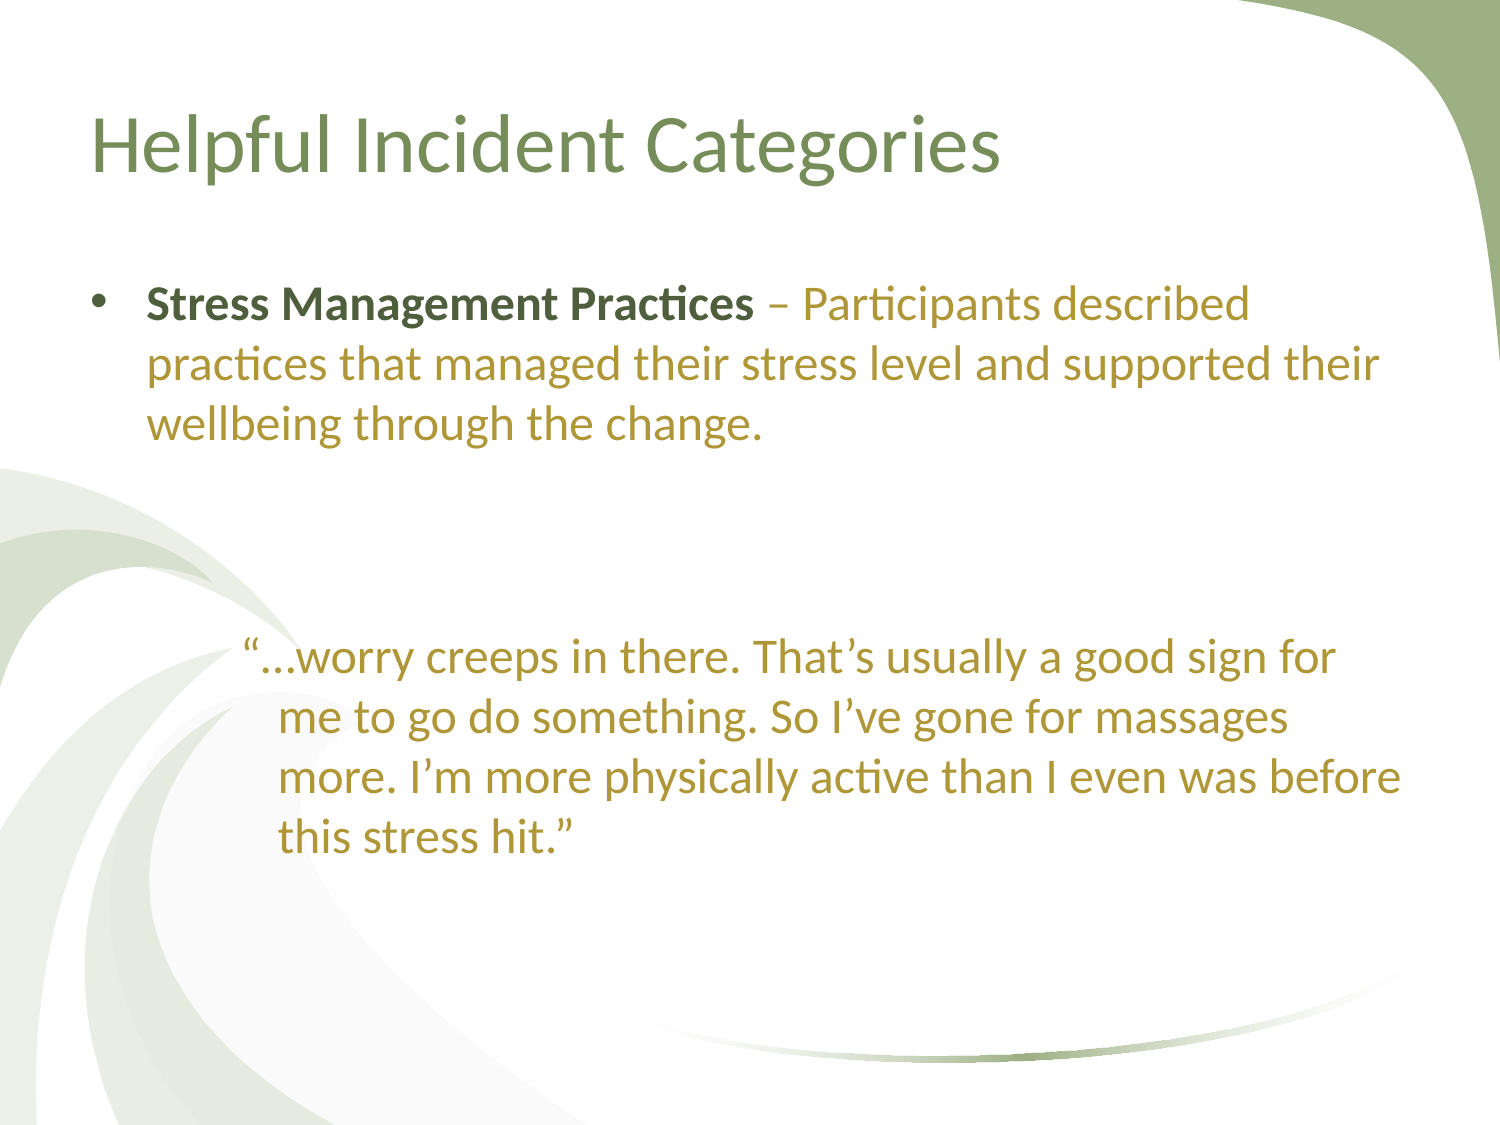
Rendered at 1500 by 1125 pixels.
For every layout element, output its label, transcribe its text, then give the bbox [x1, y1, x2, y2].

title Helpful Incident Categories [75, 45, 1425, 233]
list Stress Management Practices – Participants described practices that managed their stress level and supported their wellbeing through the change. “…worry creeps in there. That’s usually a good sign for me to go do something. So I’ve gone for massages more. I’m more physically active than I even was before this stress hit.” [75, 262, 1425, 1005]
